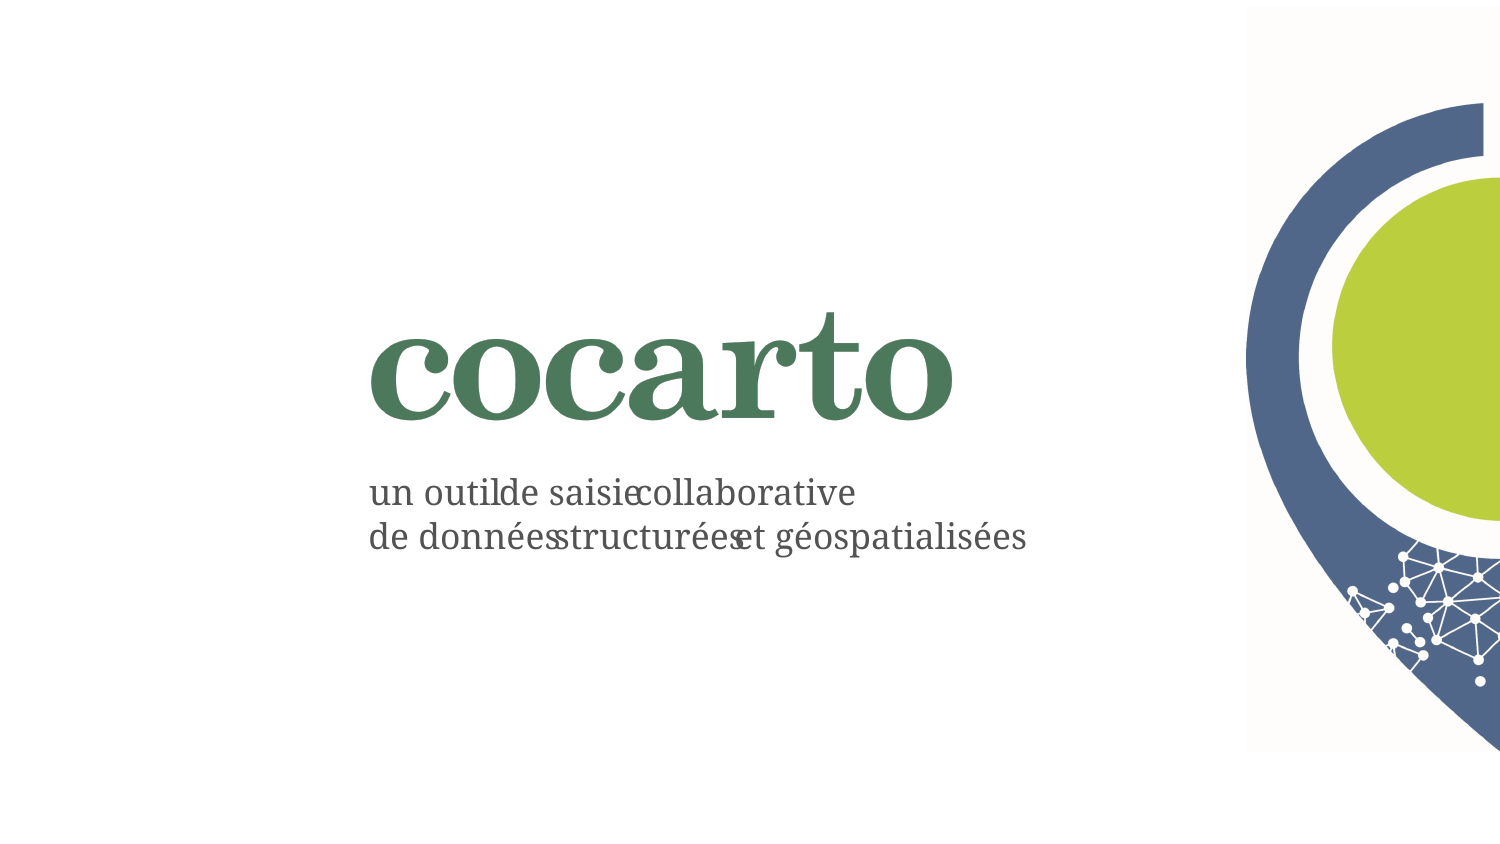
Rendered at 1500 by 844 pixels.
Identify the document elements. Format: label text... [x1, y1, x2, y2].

text_box et géospatialisées [734, 513, 1028, 557]
text_box de saisie [502, 492, 643, 513]
text_box un outil [368, 492, 502, 513]
picture [1246, 7, 1500, 752]
text_box de données [368, 513, 553, 557]
text_box structurées [553, 513, 734, 557]
picture [295, 267, 1027, 492]
text_box collaborative [643, 492, 857, 513]
